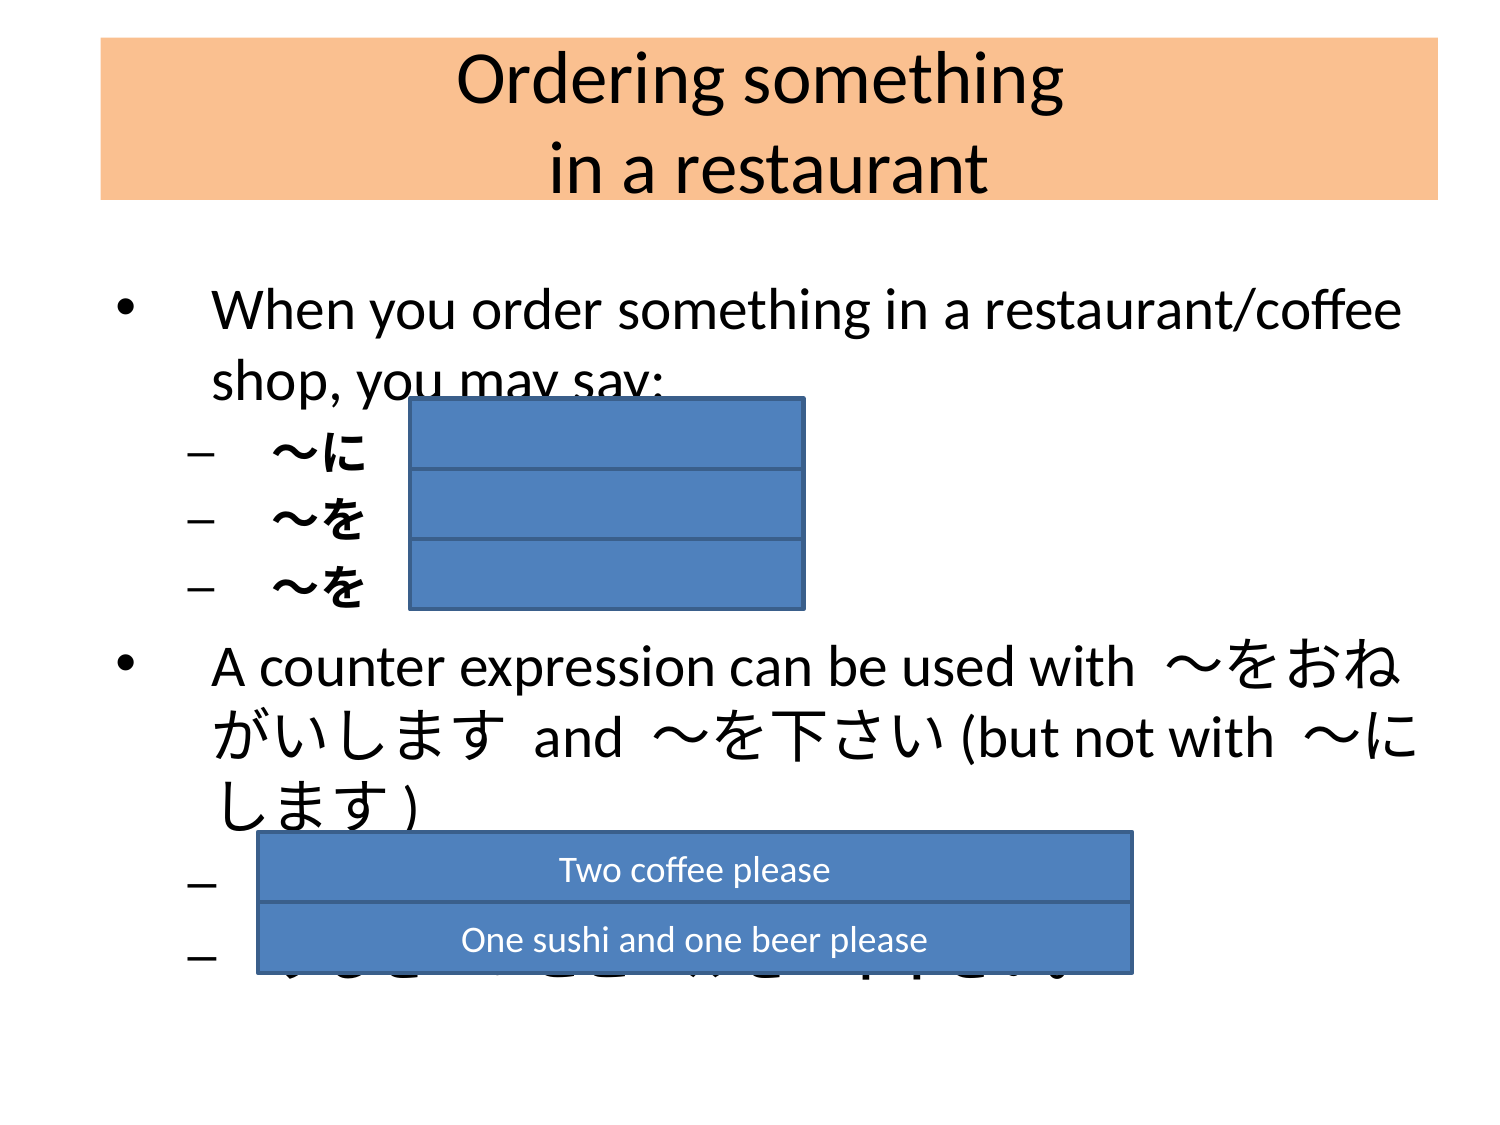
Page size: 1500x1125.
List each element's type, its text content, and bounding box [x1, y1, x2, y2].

text_box One sushi and one beer please [256, 900, 1134, 975]
title Ordering something in a restaurant [100, 37, 1438, 200]
text_box Two coffee please [256, 830, 1134, 900]
text_box [408, 537, 806, 611]
text_box [408, 467, 806, 537]
list When you order something in a restaurant/coffee shop, you may say: 〜に します。 〜を おねがいします。 〜を 下さい。 A counter expression can be used with 〜をおねがいします and 〜を下さい(but not with 〜にします) コーヒーを二つおねがいします。 すしを一つとビールを一本下さい。 [100, 262, 1438, 1000]
text_box [408, 396, 806, 467]
